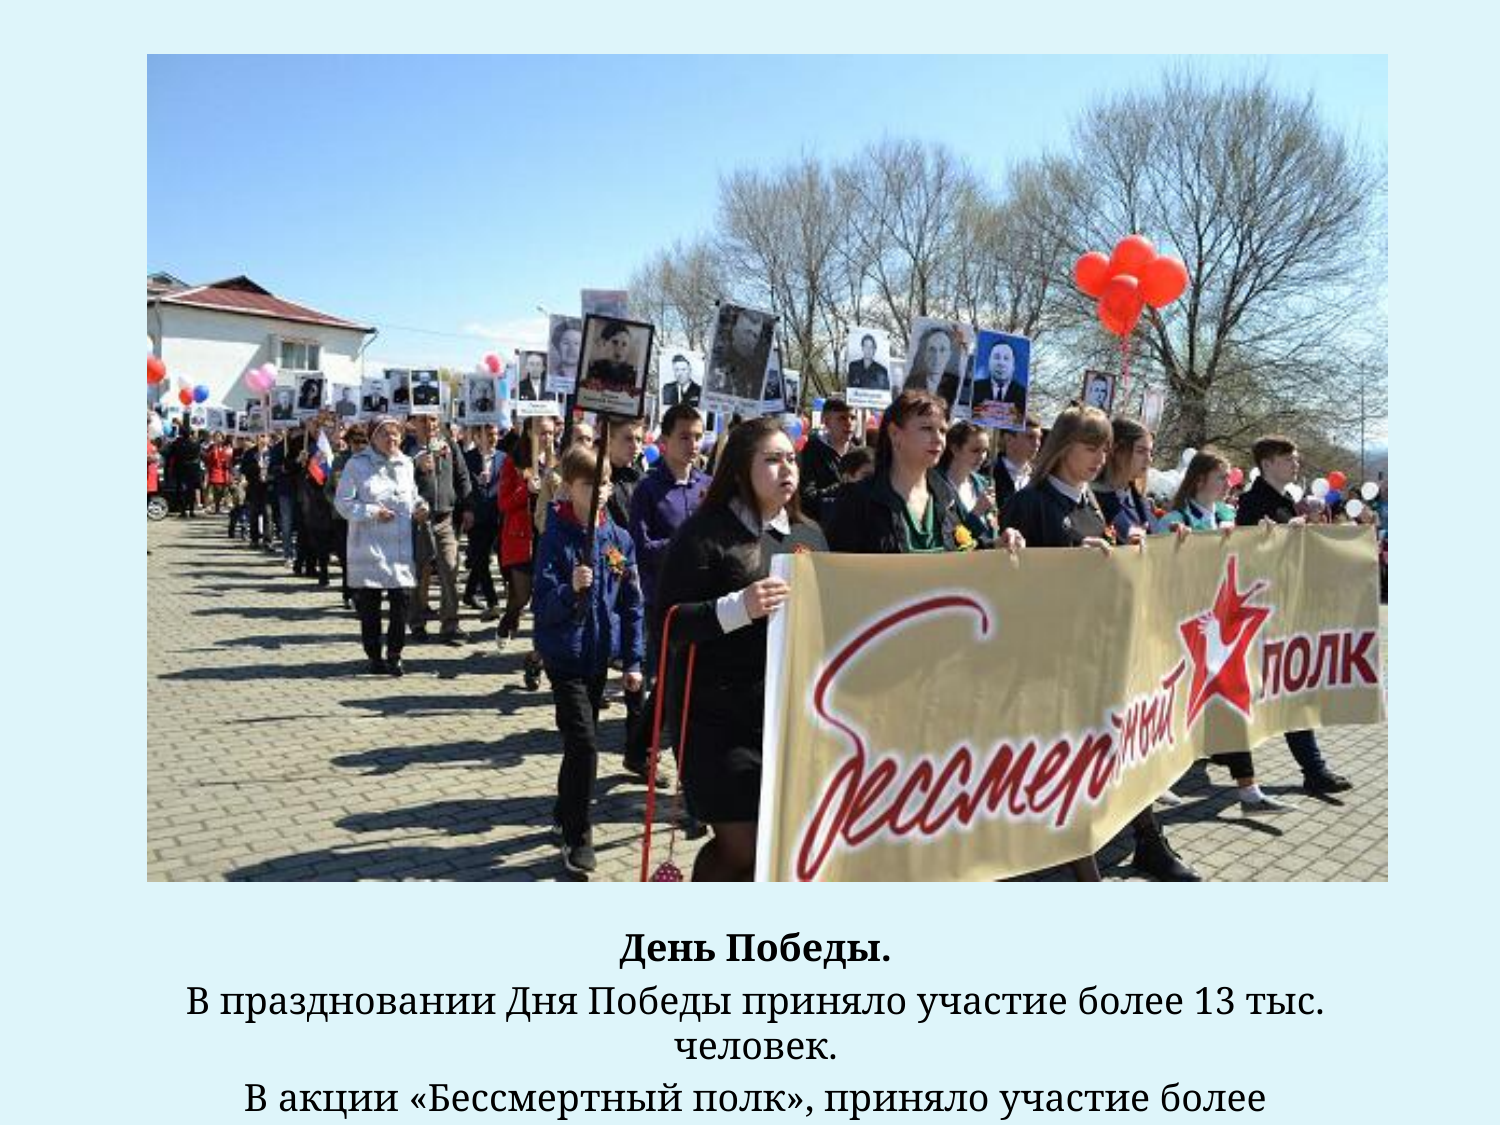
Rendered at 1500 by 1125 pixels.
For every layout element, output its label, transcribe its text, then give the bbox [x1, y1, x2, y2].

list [147, 54, 1389, 882]
subtitle День Победы. В праздновании Дня Победы приняло участие более 13 тыс. человек. В акции «Бессмертный полк», приняло участие более 1134человека [135, 916, 1376, 1083]
